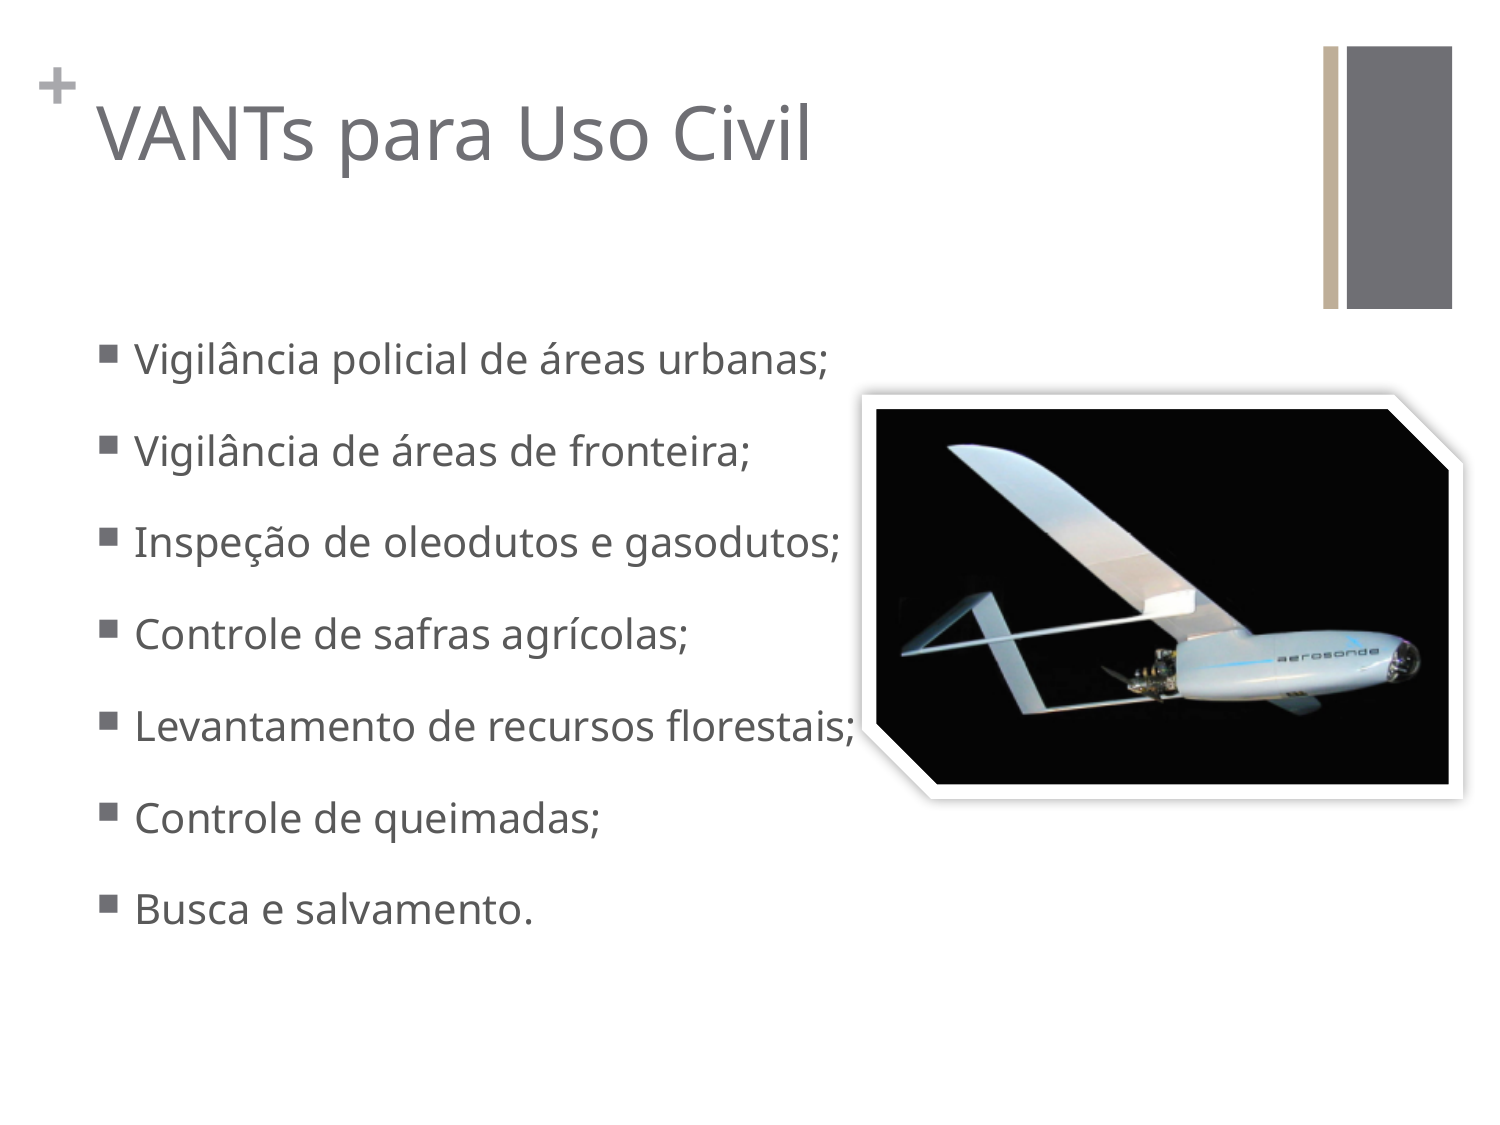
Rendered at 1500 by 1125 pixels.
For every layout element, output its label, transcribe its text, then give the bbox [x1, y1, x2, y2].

picture [868, 401, 1457, 793]
list Vigilância policial de áreas urbanas; Vigilância de áreas de fronteira; Inspeção de oleodutos e gasodutos; Controle de safras agrícolas; Levantamento de recursos florestais; Controle de queimadas; Busca e salvamento. [81, 324, 1322, 1005]
title VANTs para Uso Civil [81, 79, 1322, 263]
